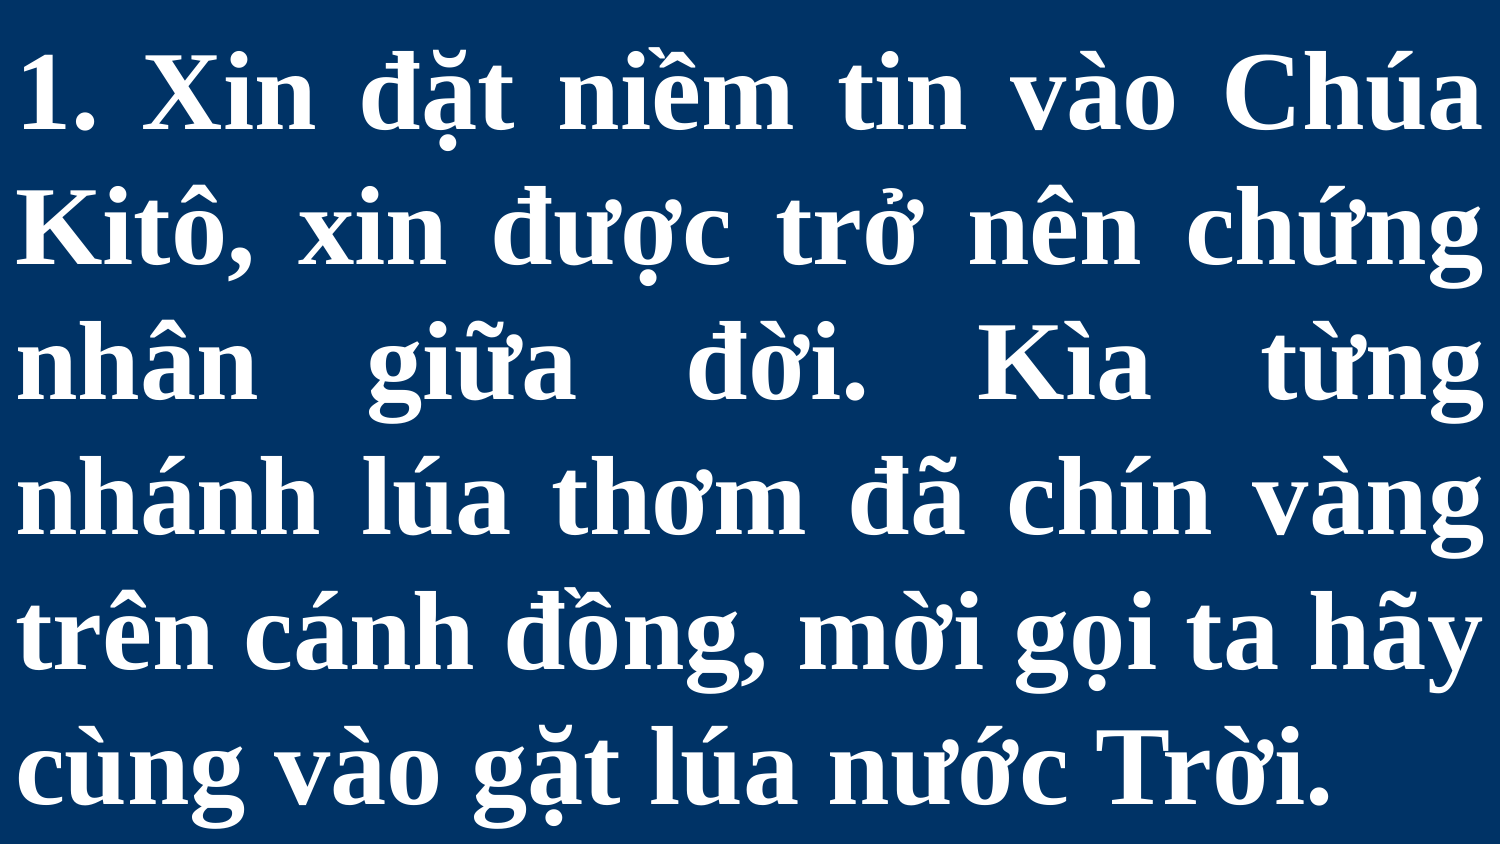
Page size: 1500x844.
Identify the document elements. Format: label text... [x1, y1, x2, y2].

title 1. Xin đặt niềm tin vào Chúa Kitô, xin được trở nên chứng nhân giữa đời. Kìa từng nhánh lúa thơm đã chín vàng trên cánh đồng, mời gọi ta hãy cùng vào gặt lúa nước Trời. [0, 0, 1500, 844]
